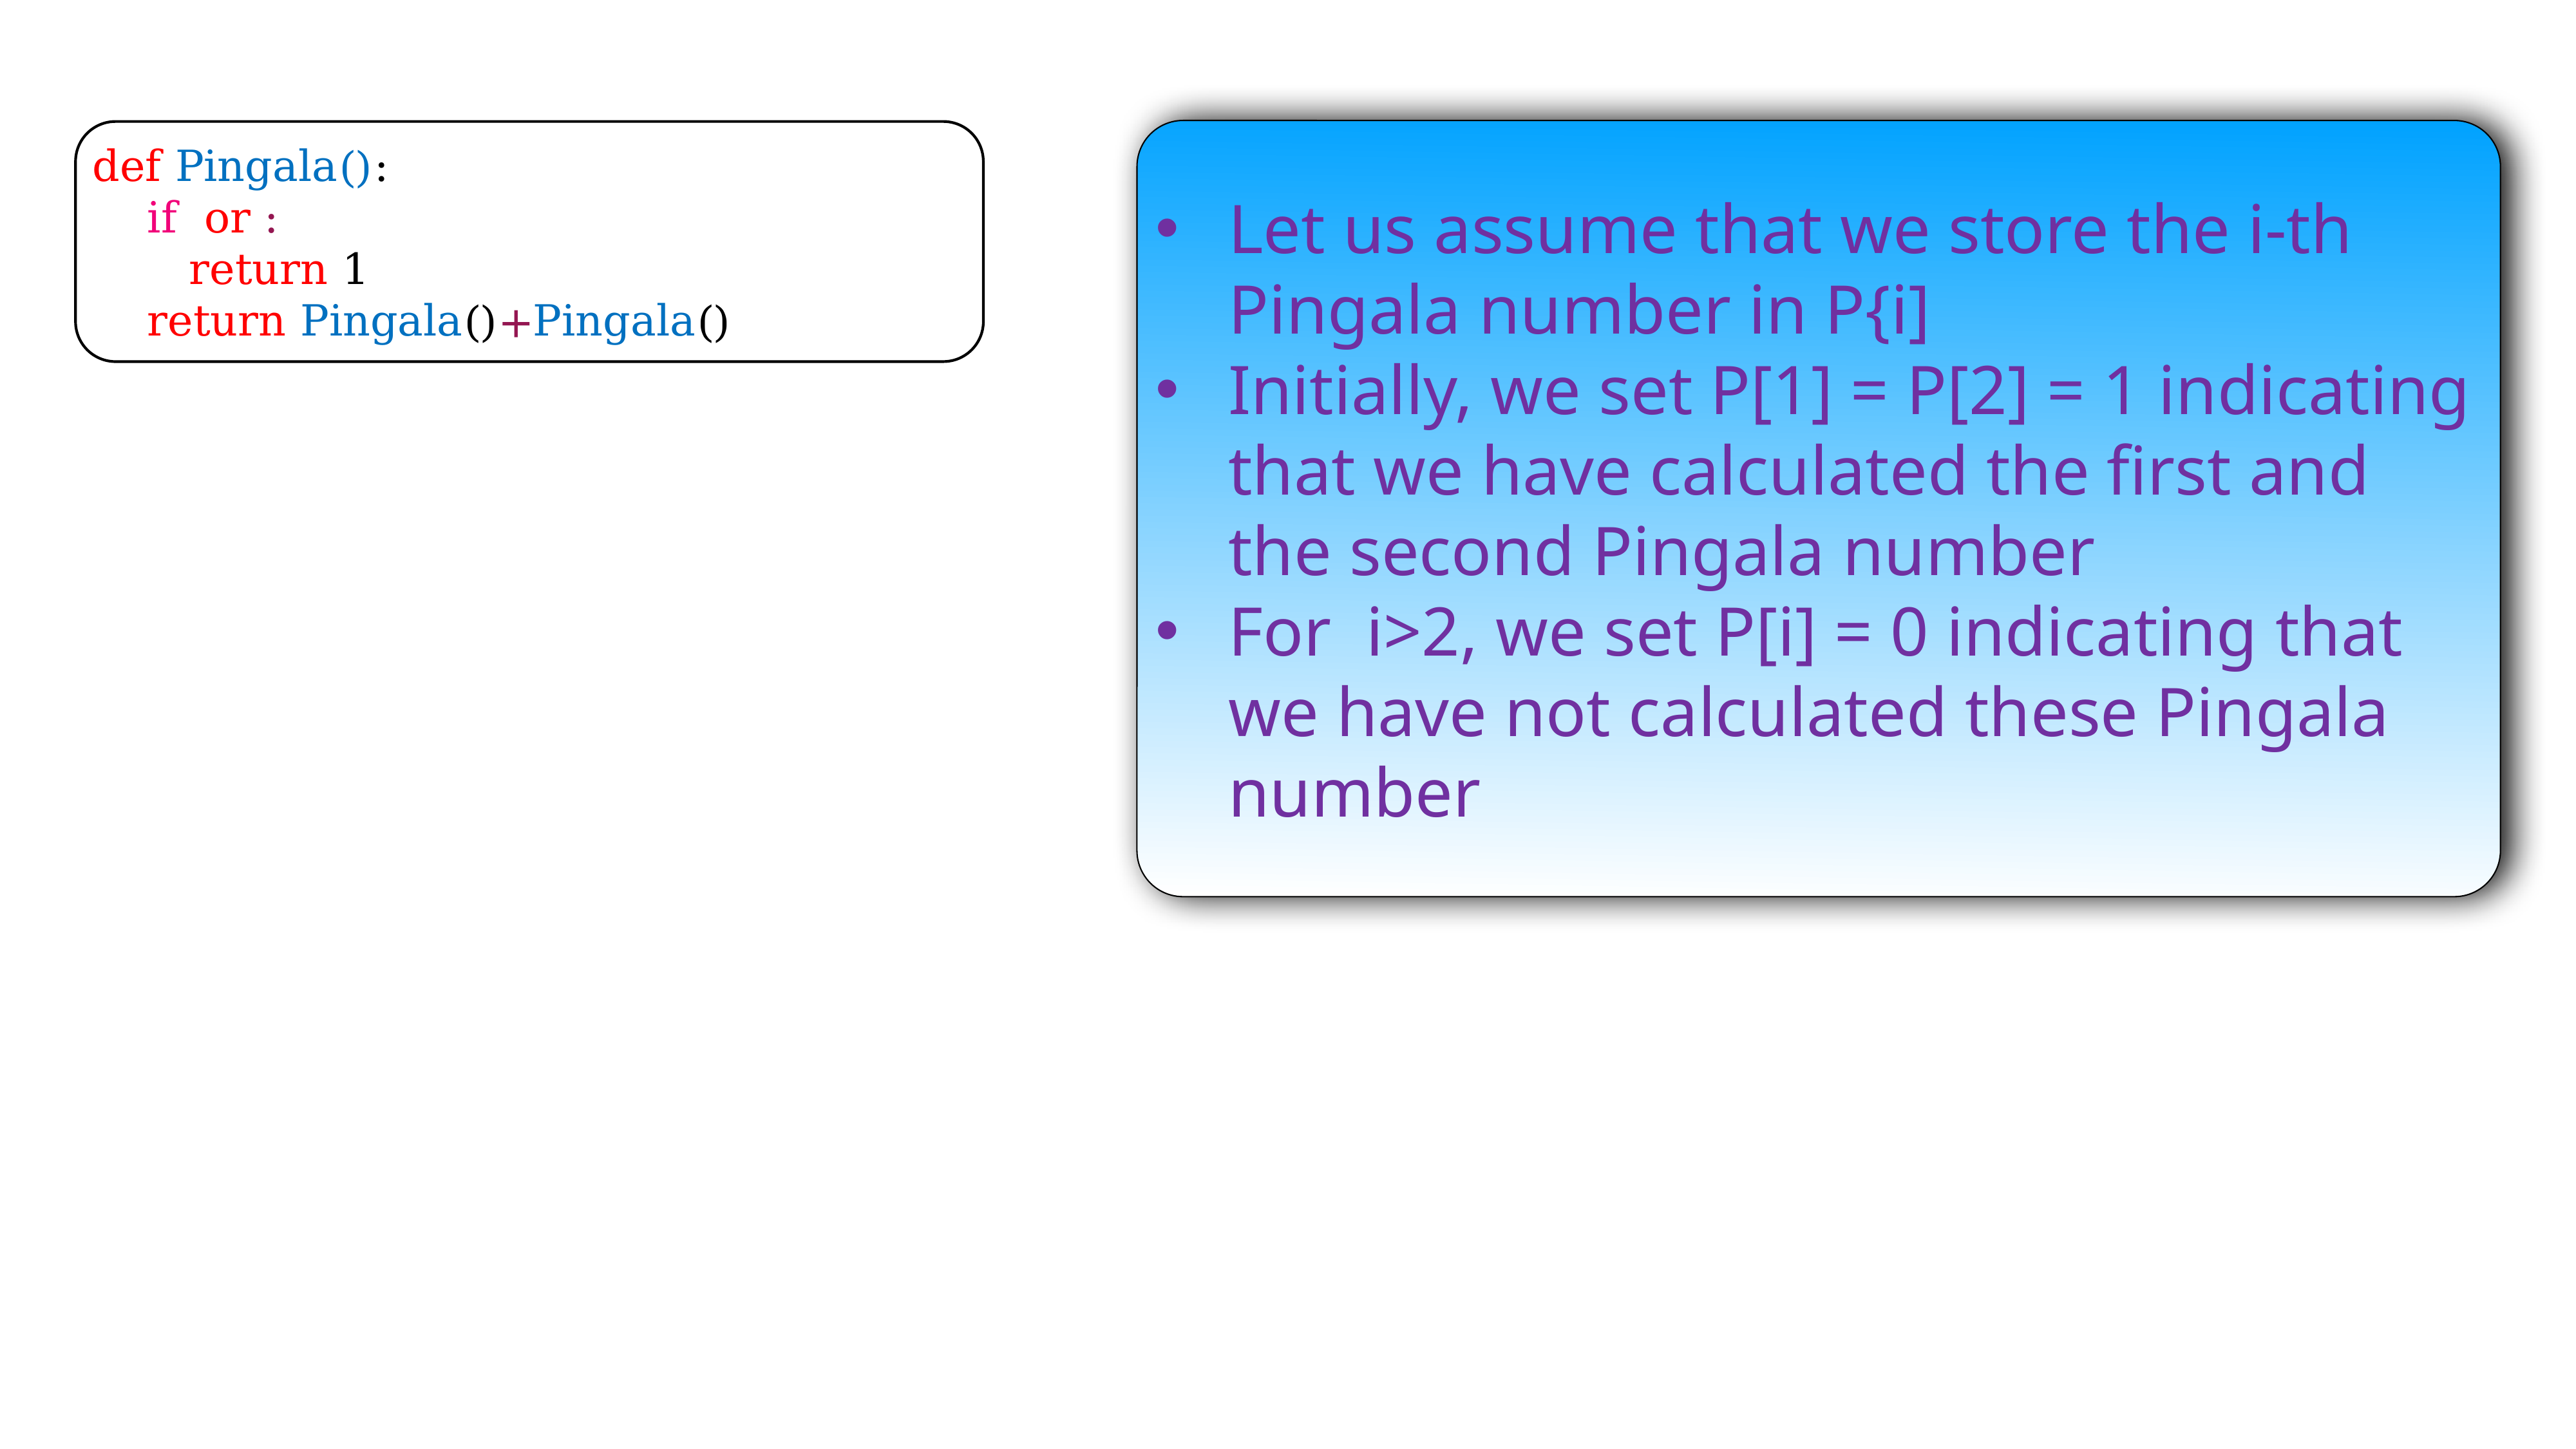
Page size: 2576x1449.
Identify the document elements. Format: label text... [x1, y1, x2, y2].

text_box Let us assume that we store the i-th Pingala number in P{i] Initially, we set P[1] = P[2] = 1 indicating that we have calculated the first and the second Pingala number For i>2, we set P[i] = 0 indicating that we have not calculated these Pingala number [1137, 120, 2501, 897]
